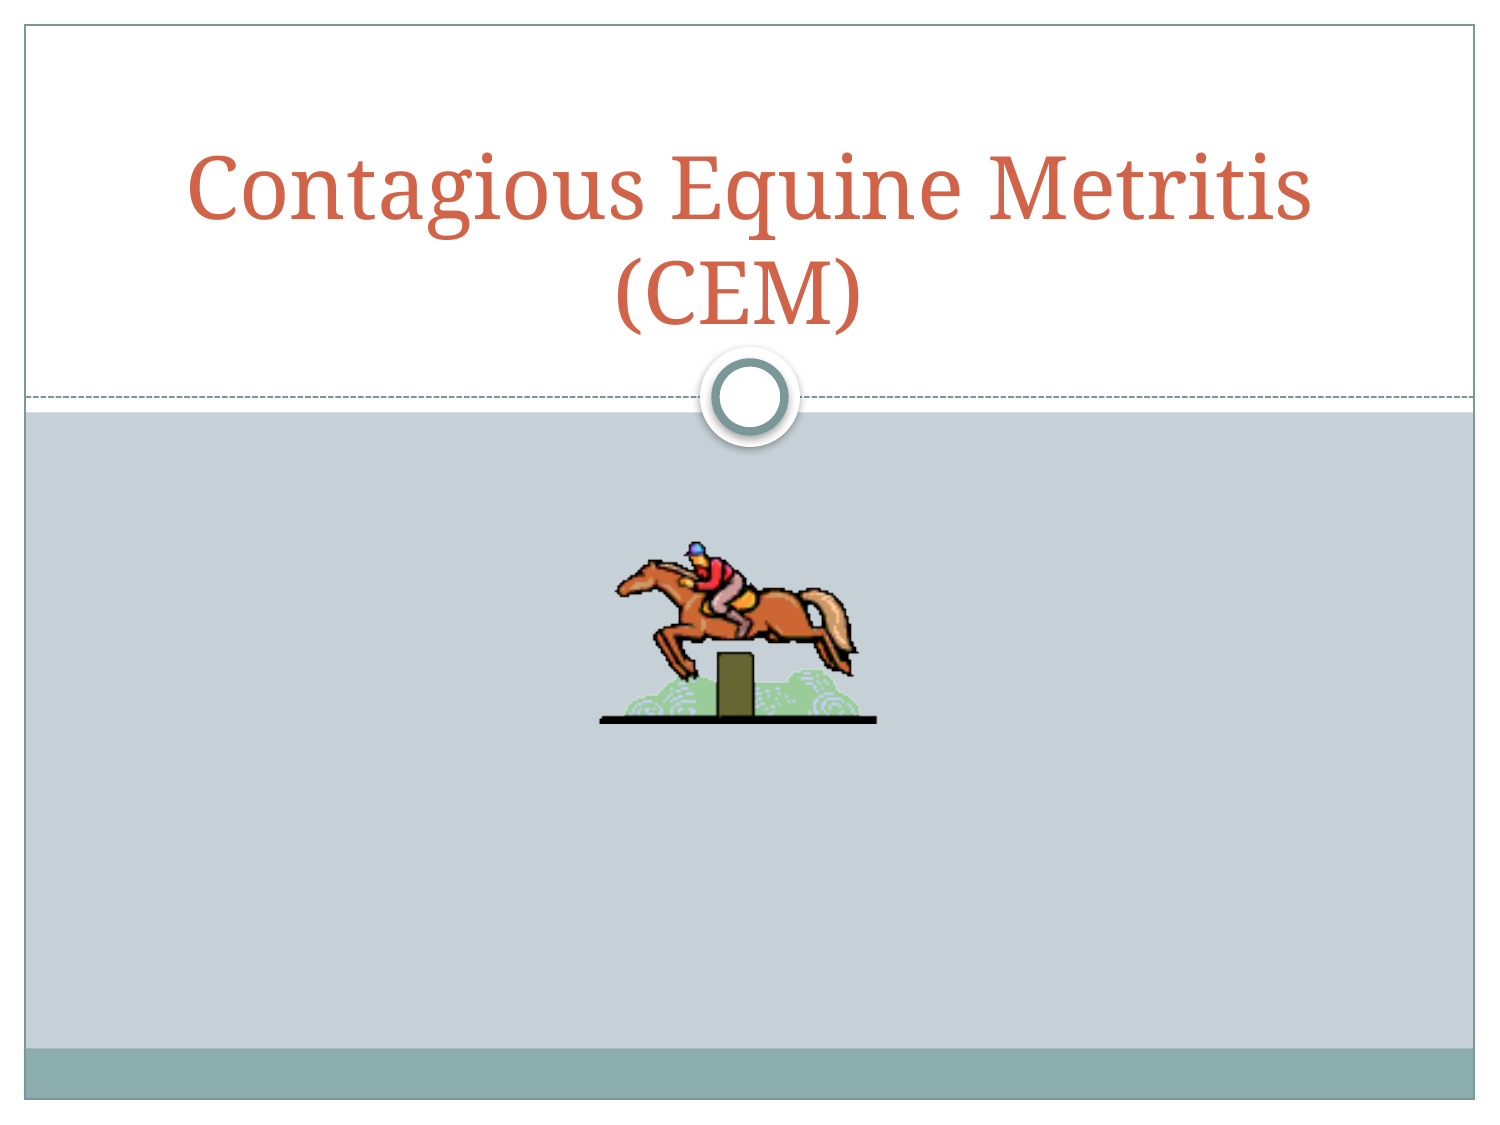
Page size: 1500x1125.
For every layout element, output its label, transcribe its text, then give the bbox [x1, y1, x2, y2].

picture [587, 524, 901, 724]
title Contagious Equine Metritis (CEM) [112, 62, 1388, 350]
